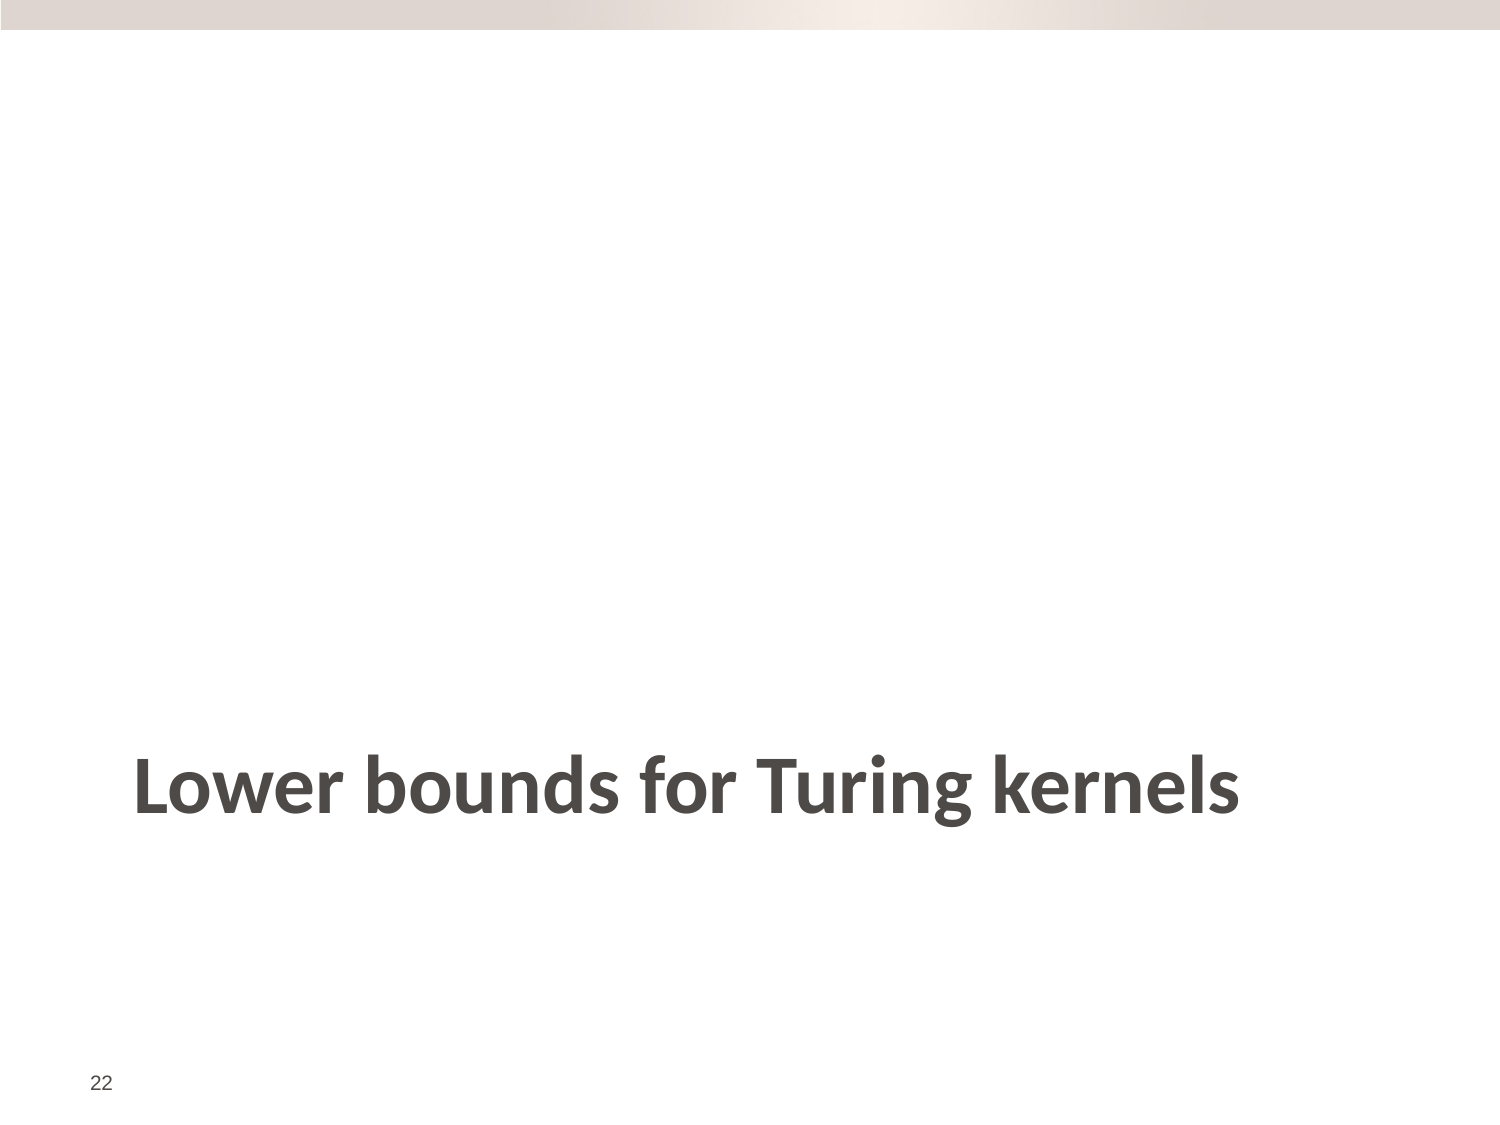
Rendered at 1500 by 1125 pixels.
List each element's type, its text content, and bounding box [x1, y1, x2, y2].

title Lower bounds for Turing kernels [118, 722, 1394, 947]
slide_number 22 [75, 1069, 396, 1115]
picture [0, 0, 1500, 30]
